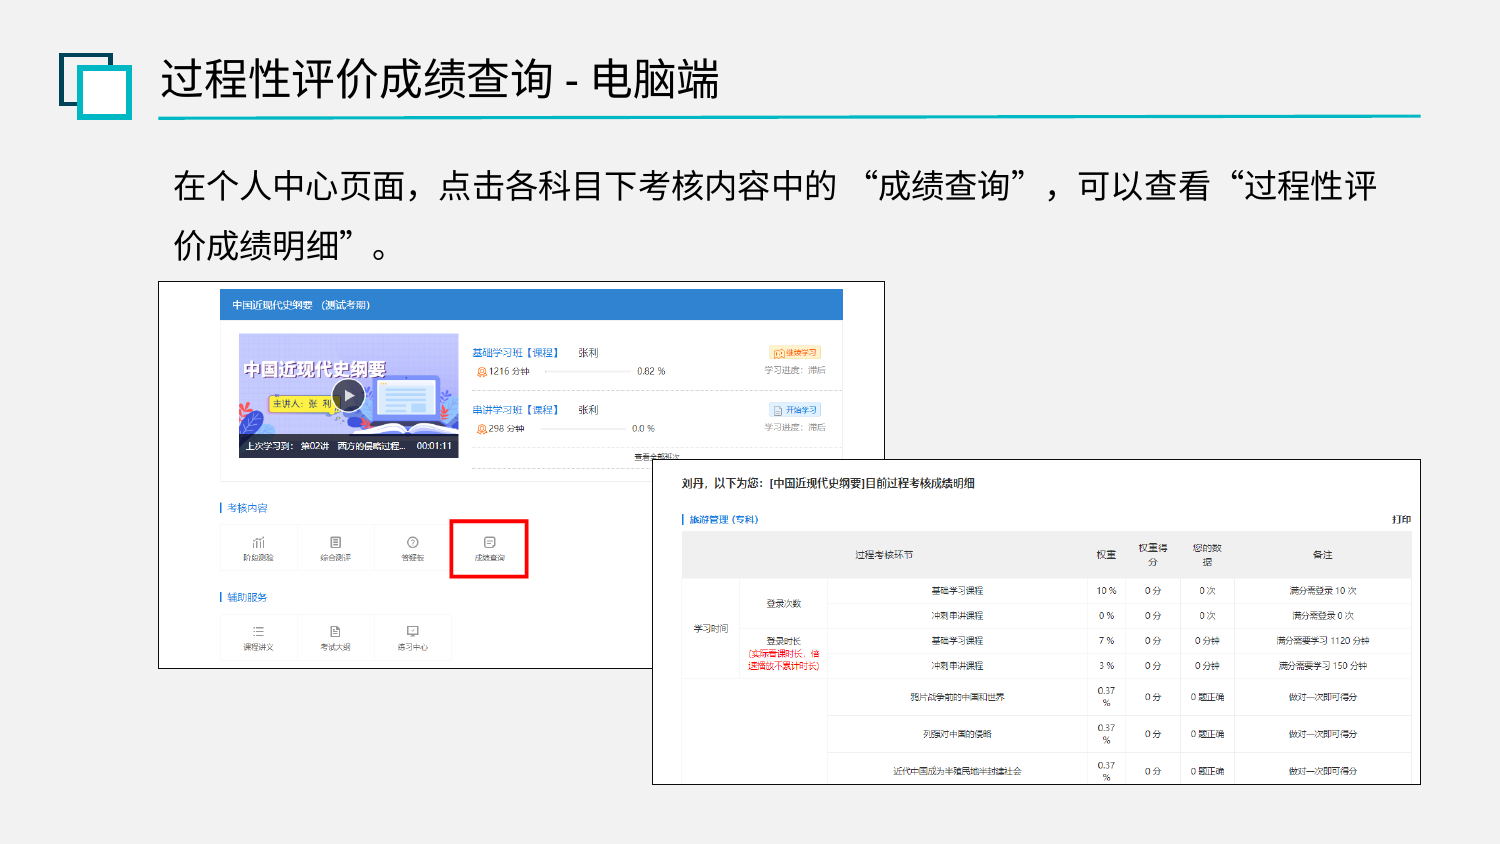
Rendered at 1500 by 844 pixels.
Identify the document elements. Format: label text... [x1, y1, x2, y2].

picture [158, 281, 1421, 786]
text_box 在个人中心页面，点击各科目下考核内容中的 “成绩查询”，可以查看“过程性评价成绩明细”。 [158, 138, 1421, 273]
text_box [61, 54, 130, 118]
text_box 过程性评价成绩查询-电脑端 [149, 45, 1421, 110]
